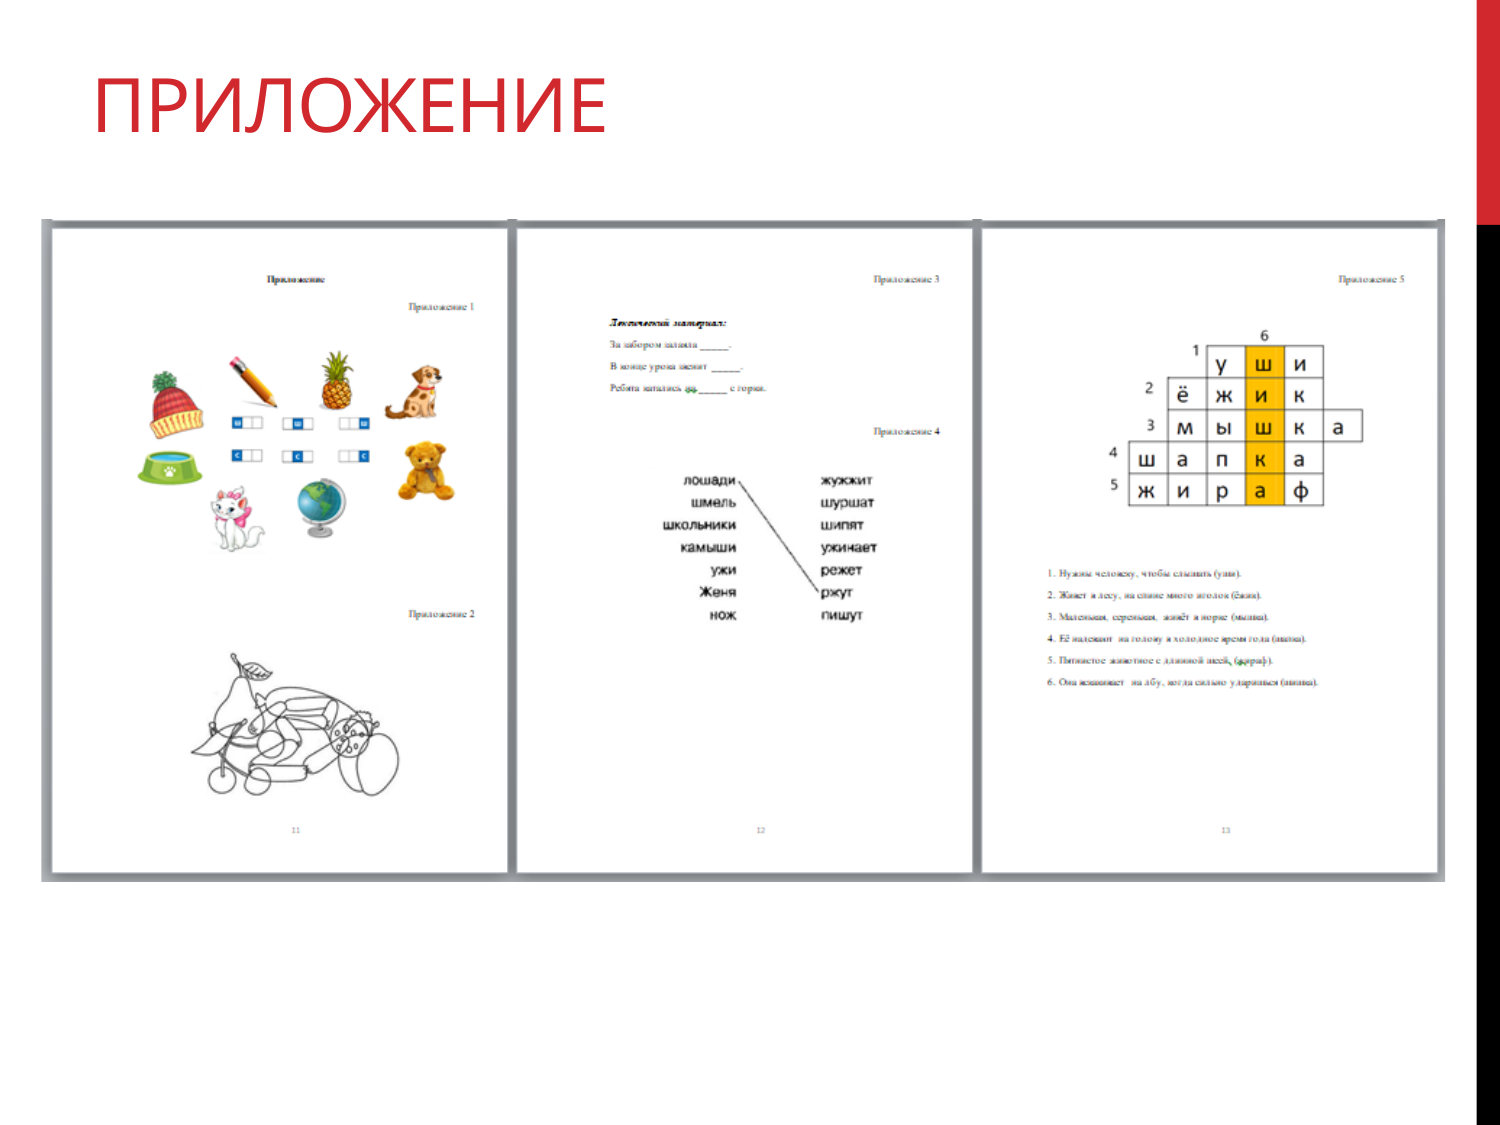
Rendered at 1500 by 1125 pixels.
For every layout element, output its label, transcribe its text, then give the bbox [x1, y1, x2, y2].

picture [40, 219, 1446, 882]
title приложение [76, 30, 1027, 156]
